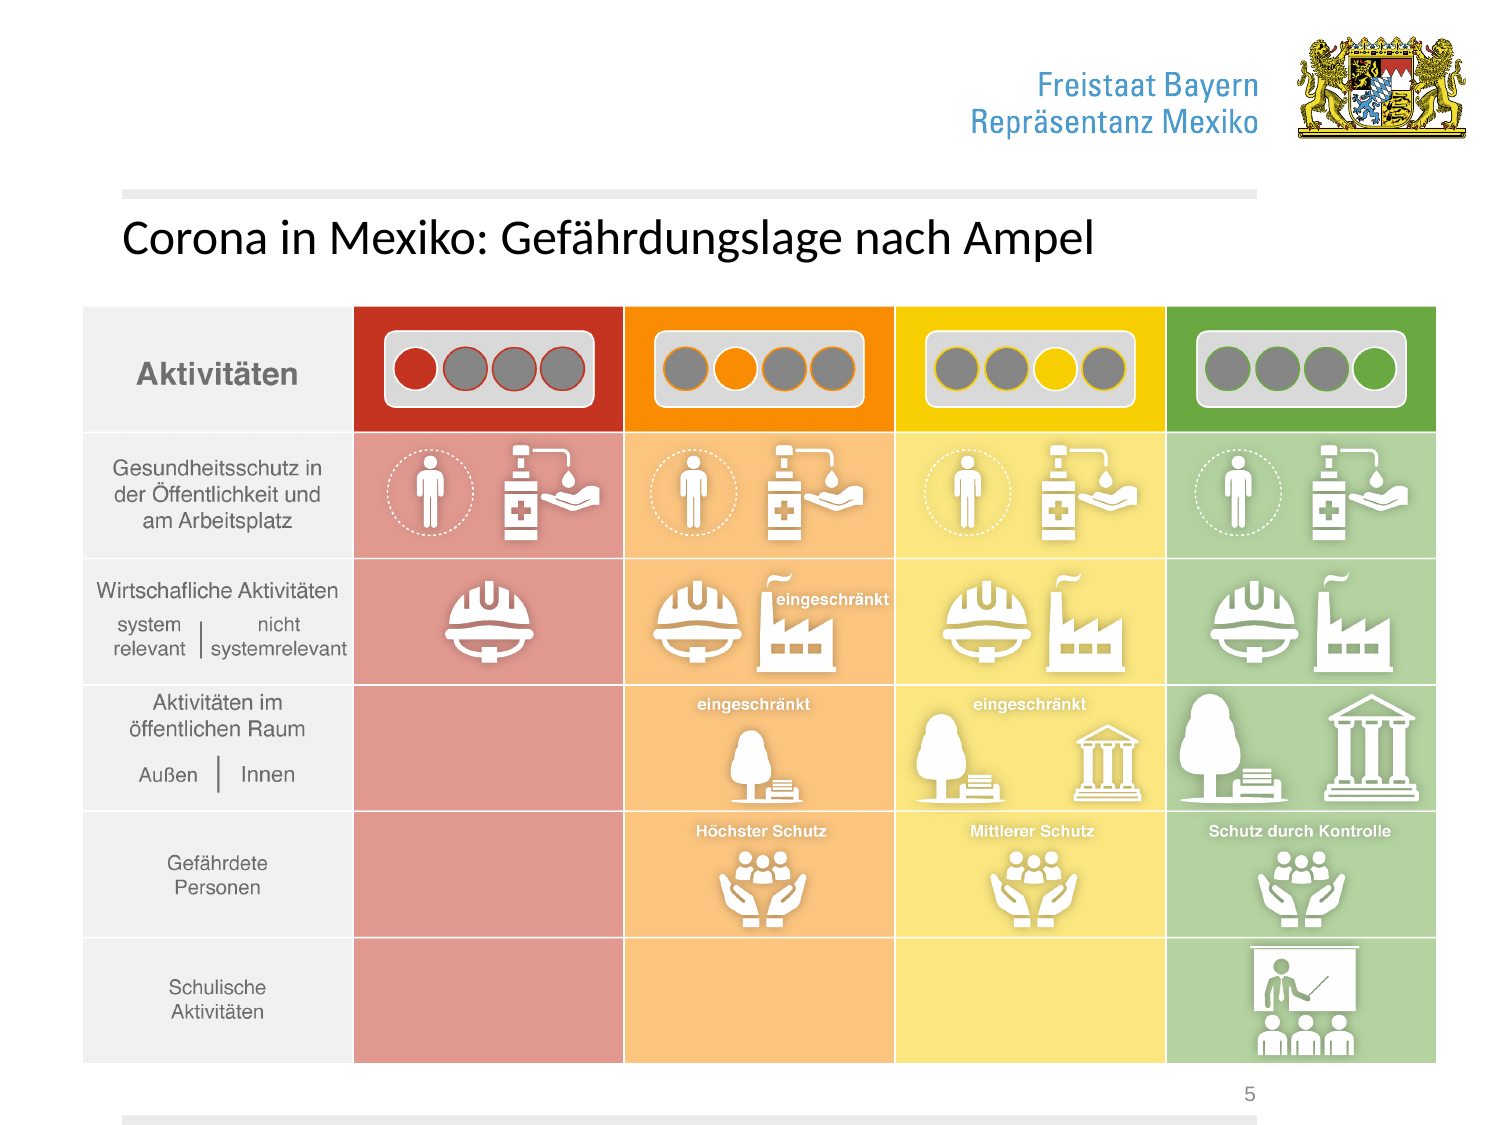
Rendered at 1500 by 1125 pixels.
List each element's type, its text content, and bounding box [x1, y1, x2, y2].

picture [29, 263, 1471, 1125]
text_box Corona in Mexiko: Gefährdungslage nach Ampel [107, 197, 1500, 272]
